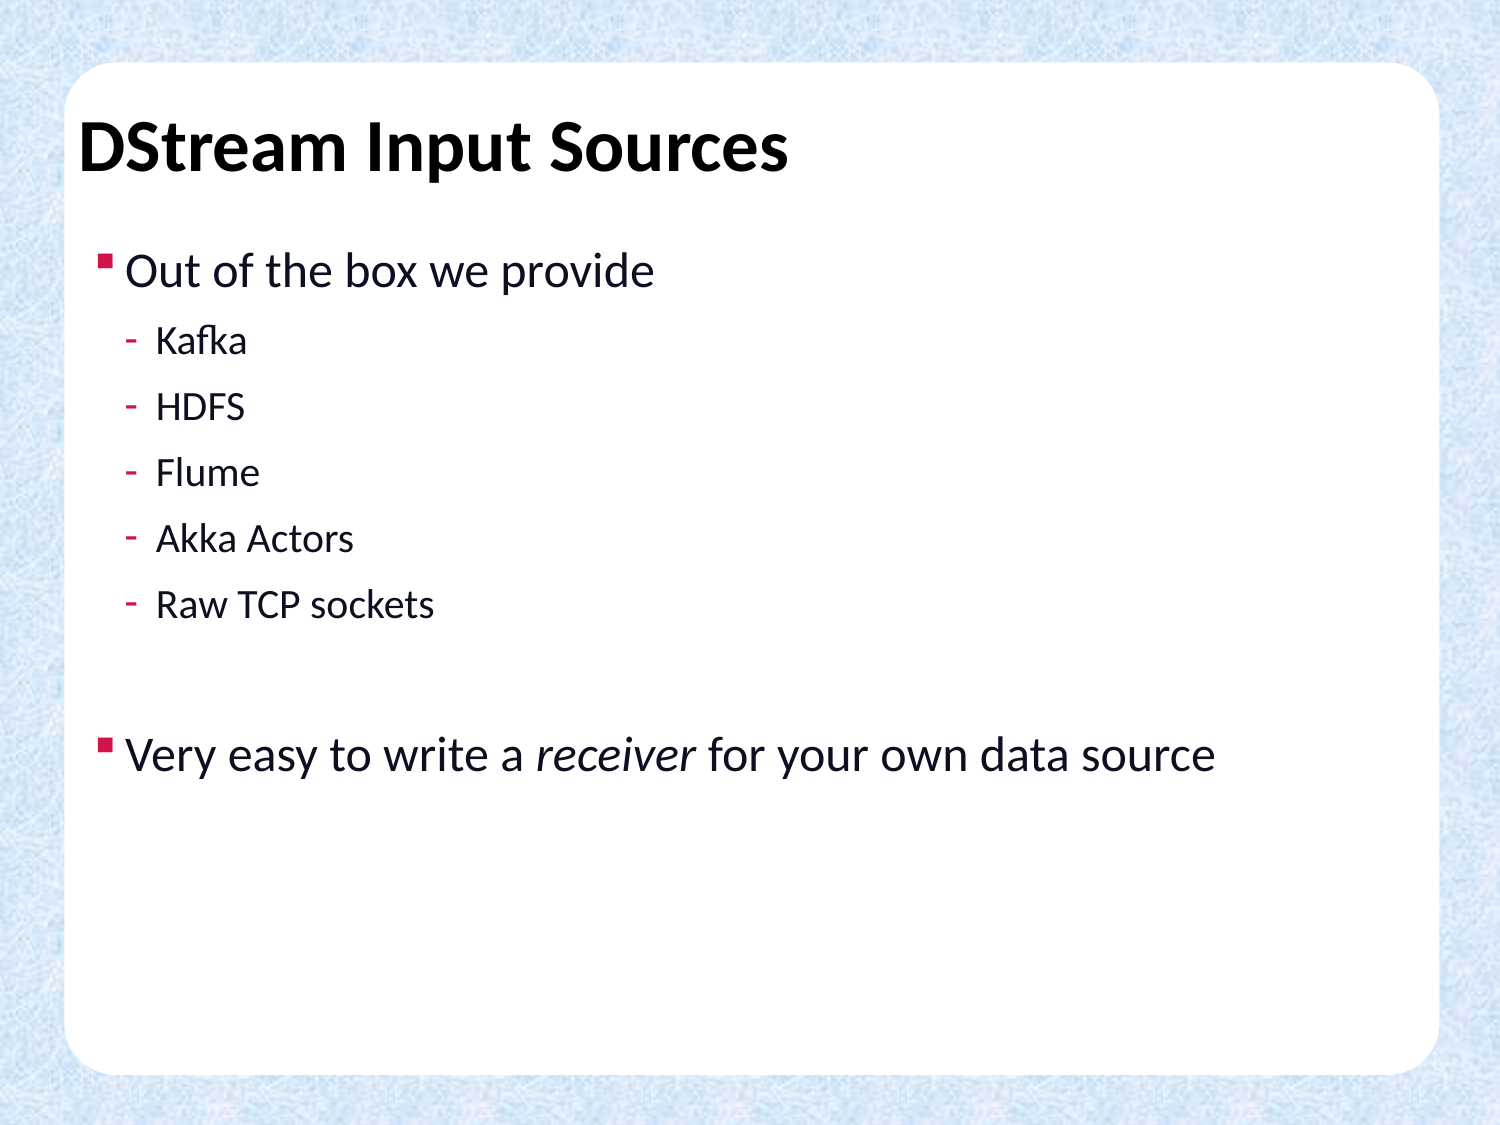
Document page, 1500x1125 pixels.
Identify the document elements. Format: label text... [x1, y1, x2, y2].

list Out of the box we provide Kafka HDFS Flume Akka Actors Raw TCP sockets Very easy to write a receiver for your own data source [71, 237, 1435, 1038]
title DStream Input Sources [75, 76, 1438, 207]
picture [0, 0, 1500, 1125]
